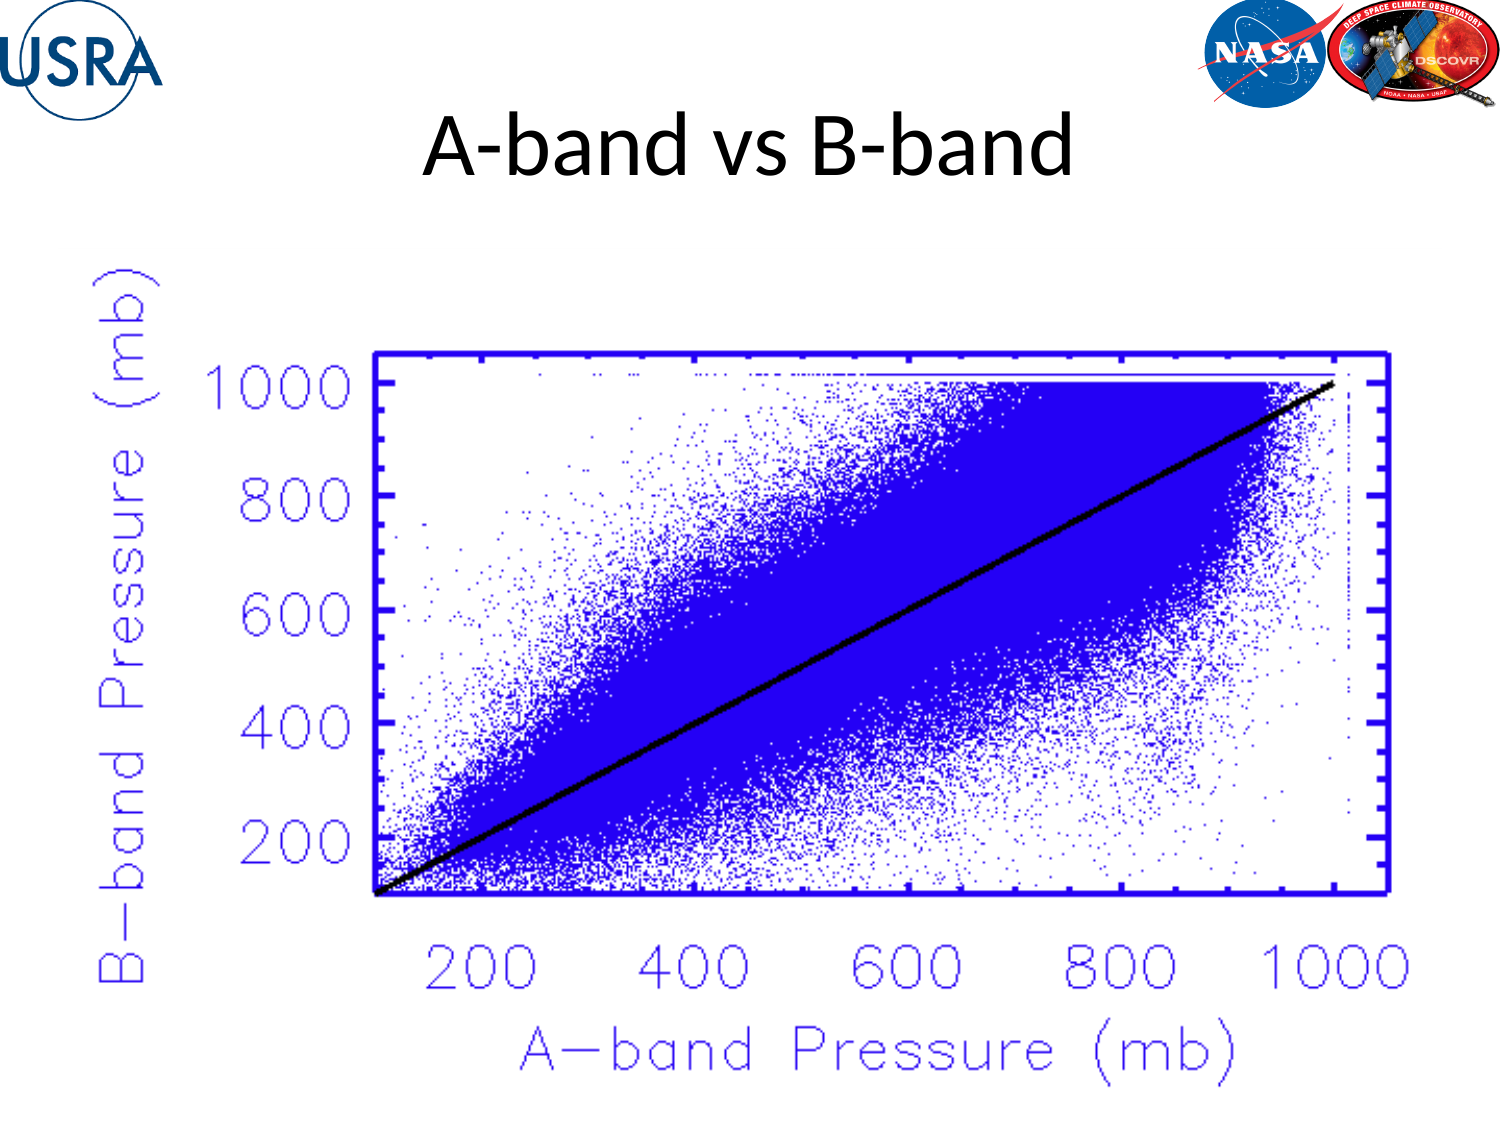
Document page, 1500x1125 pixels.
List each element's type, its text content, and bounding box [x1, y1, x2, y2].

picture [0, 0, 163, 121]
picture [58, 246, 1442, 1108]
title A-band vs B-band [75, 45, 1425, 233]
picture [1197, 0, 1500, 109]
